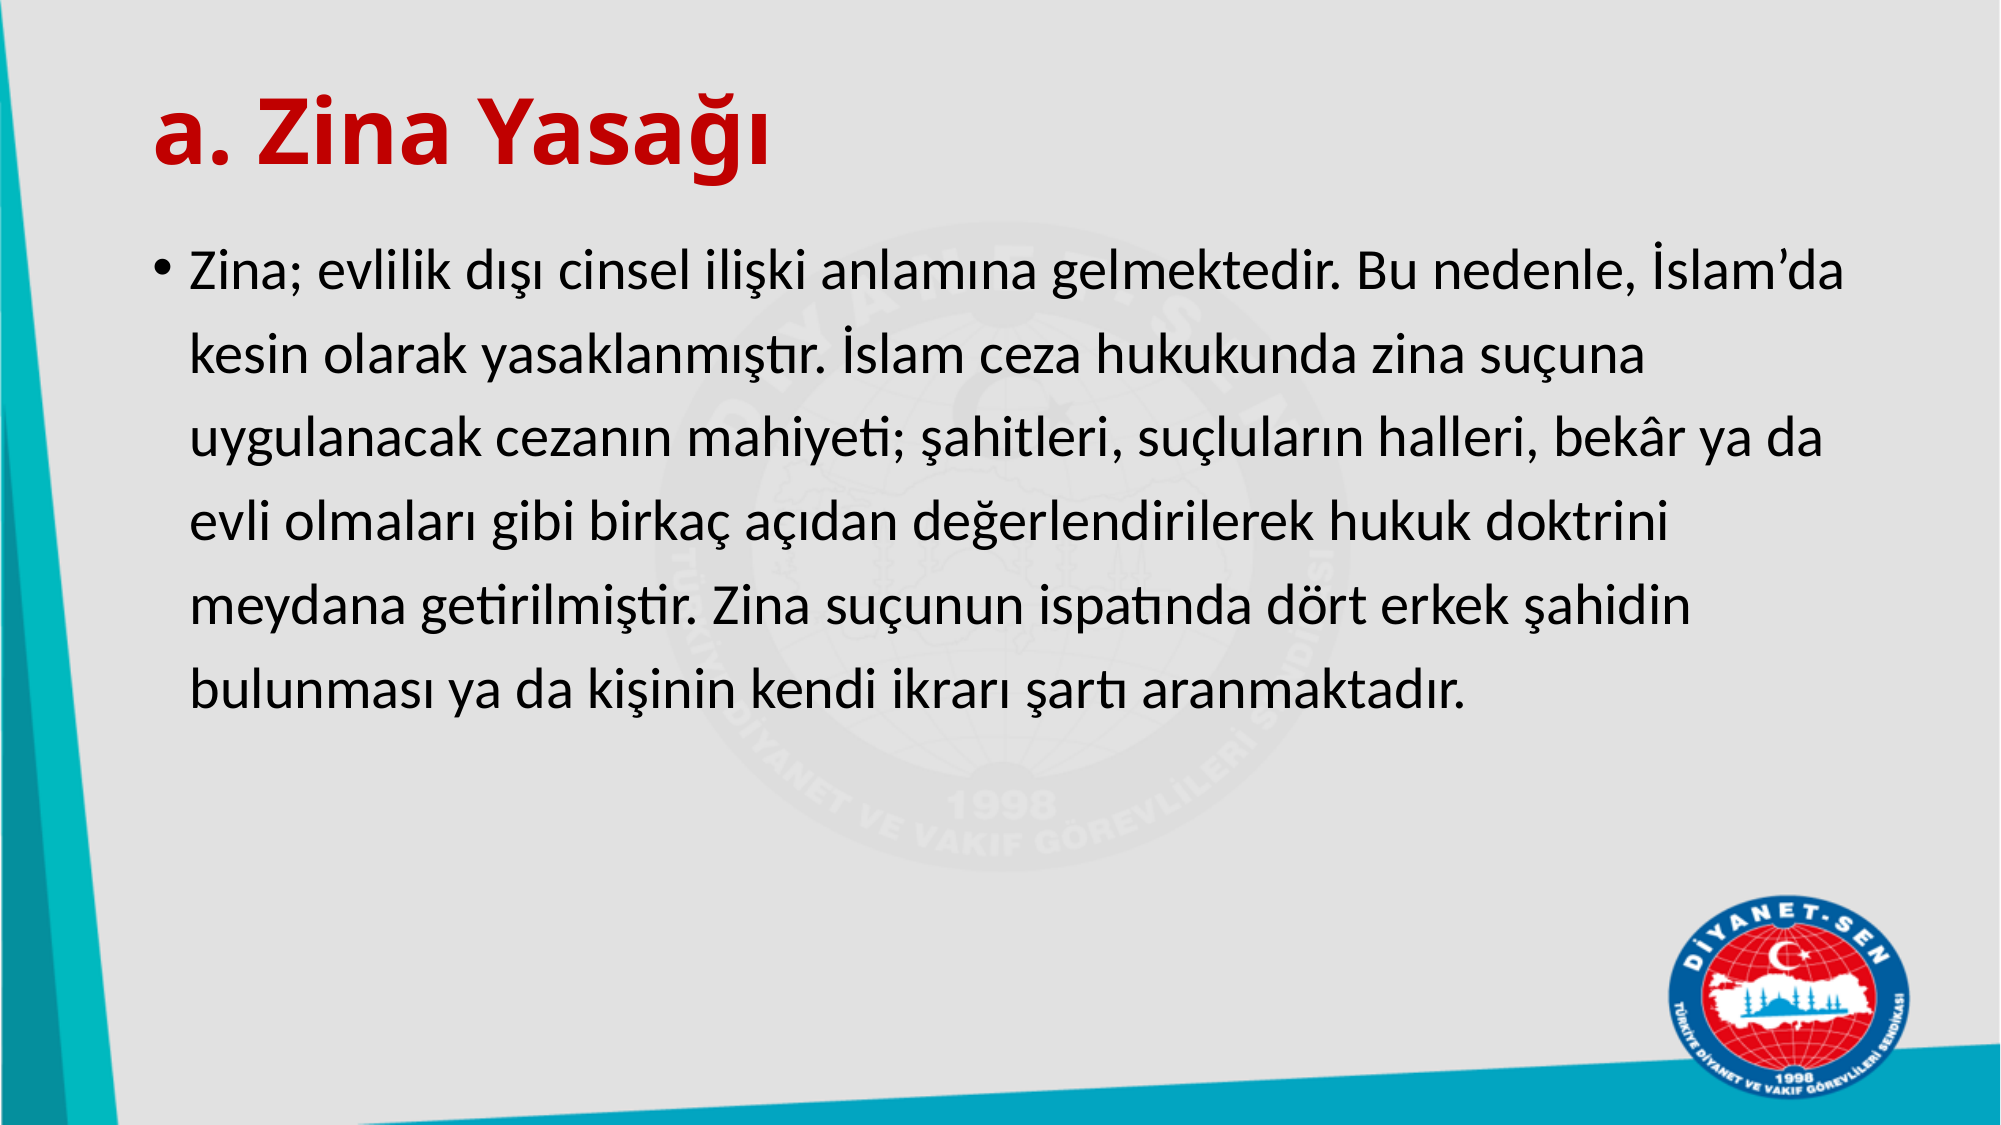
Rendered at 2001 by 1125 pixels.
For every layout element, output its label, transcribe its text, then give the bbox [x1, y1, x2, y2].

title a. Zina Yasağı [137, 59, 1863, 209]
list Zina; evlilik dışı cinsel ilişki anlamına gelmektedir. Bu nedenle, İslam’da kesin olarak yasaklanmıştır. İslam ceza hukukunda zina suçuna uygulanacak cezanın mahiyeti; şahitleri, suçluların halleri, bekâr ya da evli olmaları gibi birkaç açıdan değerlendirilerek hukuk doktrini meydana getirilmiştir. Zina suçunun ispatında dört erkek şahidin bulunması ya da kişinin kendi ikrarı şartı aranmaktadır. [137, 209, 1863, 971]
picture [0, 0, 2001, 1125]
